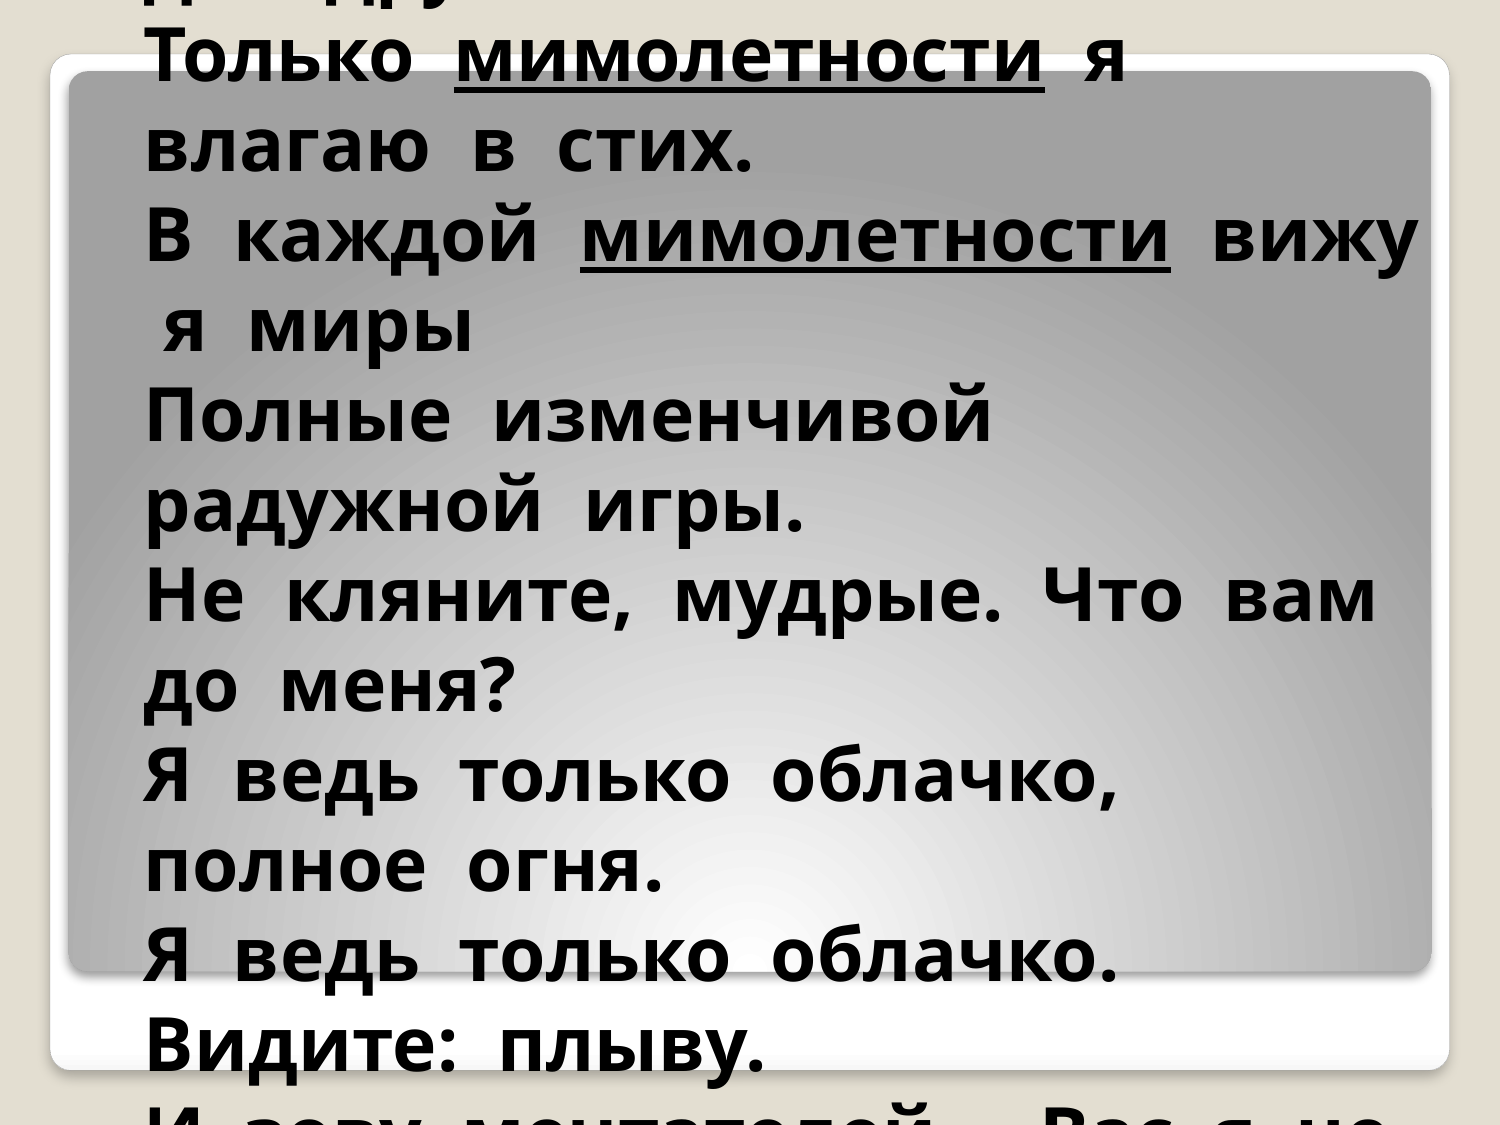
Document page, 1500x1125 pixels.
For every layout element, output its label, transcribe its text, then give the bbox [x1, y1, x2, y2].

text_box Я не знаю мудрости, годной для других. Только мимолетности я влагаю в стих. В каждой мимолетности вижу я миры Полные изменчивой радужной игры. Не кляните, мудрые. Что вам до меня? Я ведь только облачко, полное огня. Я ведь только облачко. Видите: плыву. И зову мечтателей … Вас я не зову. [128, 0, 1442, 1125]
